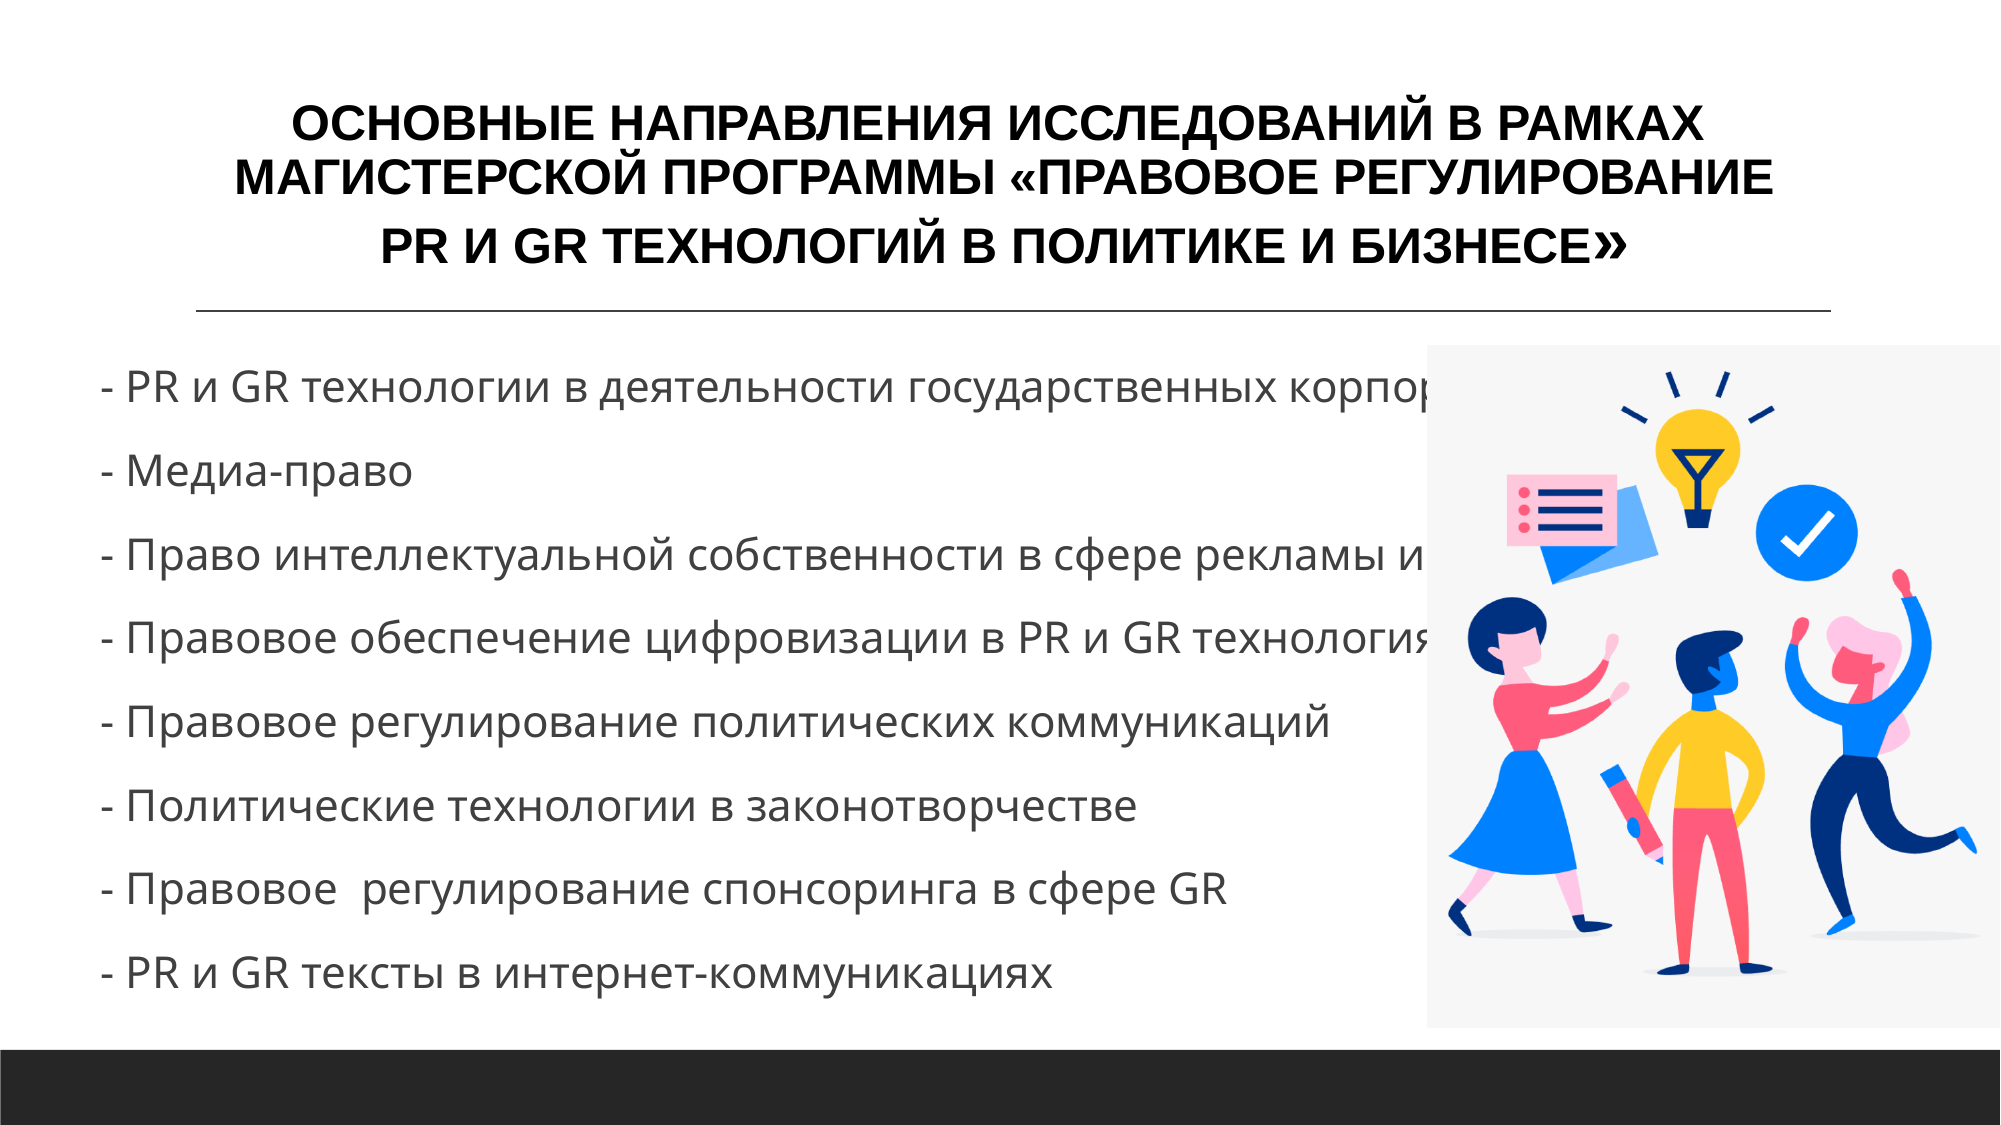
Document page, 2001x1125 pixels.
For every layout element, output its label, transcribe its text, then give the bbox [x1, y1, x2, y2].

picture [1426, 345, 2000, 1028]
title ОСНОВНЫЕ НАПРАВЛЕНИЯ ИССЛЕДОВАНИЙ В РАМКАХ МАГИСТЕРСКОЙ ПРОГРАММЫ «ПРАВОВОЕ РЕГУЛИРОВАНИЕ PR И GR ТЕХНОЛОГИЙ В ПОЛИТИКЕ И БИЗНЕСЕ» [180, 47, 1830, 285]
list - PR и GR технологии в деятельности государственных корпораций - Медиа-право - Право интеллектуальной собственности в сфере рекламы и PR - Правовое обеспечение цифровизации в PR и GR технологиях - Правовое регулирование политических коммуникаций - Политические технологии в законотворчестве - Правовое регулирование спонсоринга в сфере GR - PR и GR тексты в интернет-коммуникациях [86, 345, 1425, 1008]
